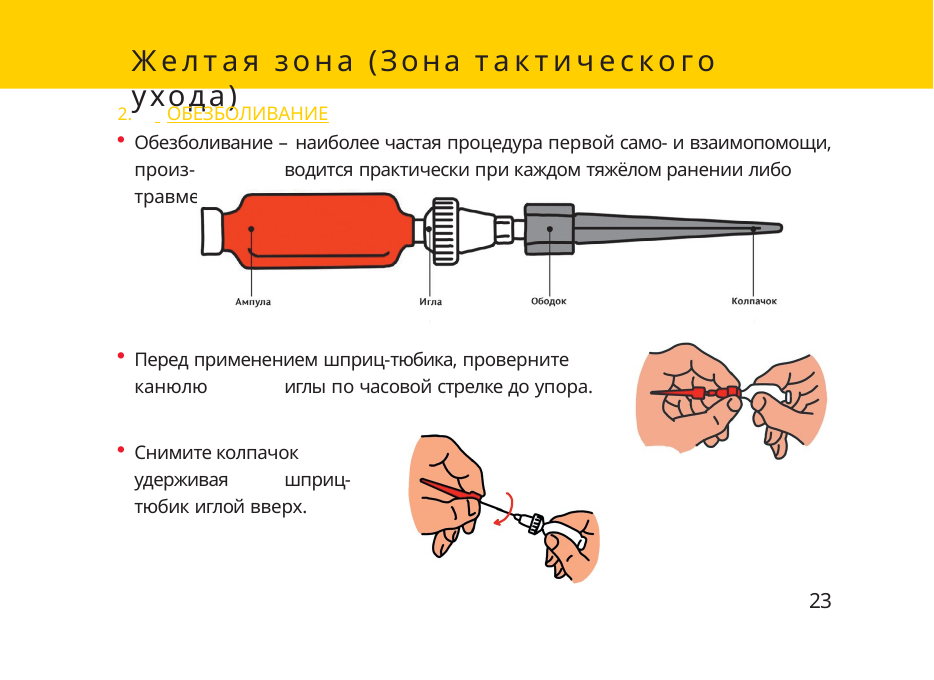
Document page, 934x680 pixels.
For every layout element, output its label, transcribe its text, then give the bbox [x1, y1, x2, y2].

title Желтая зона (Зона тактического ухода) [107, 40, 827, 156]
picture [196, 189, 787, 329]
text_box Перед применением шприц-тюбика, проверните канюлю иглы по часовой стрелке до упора. Снимите колпачок удерживая шприц-тюбик иглой вверх. [115, 340, 605, 518]
picture [408, 434, 600, 584]
text_box 23 [807, 585, 835, 613]
text_box [0, 0, 934, 89]
picture [634, 340, 830, 463]
text_box ОБЕЗБОЛИВАНИЕ Обезболивание – наиболее частая процедура первой само- и взаимопомощи, произ- водится практически при каждом тяжёлом ранении либо травме. [116, 92, 835, 208]
